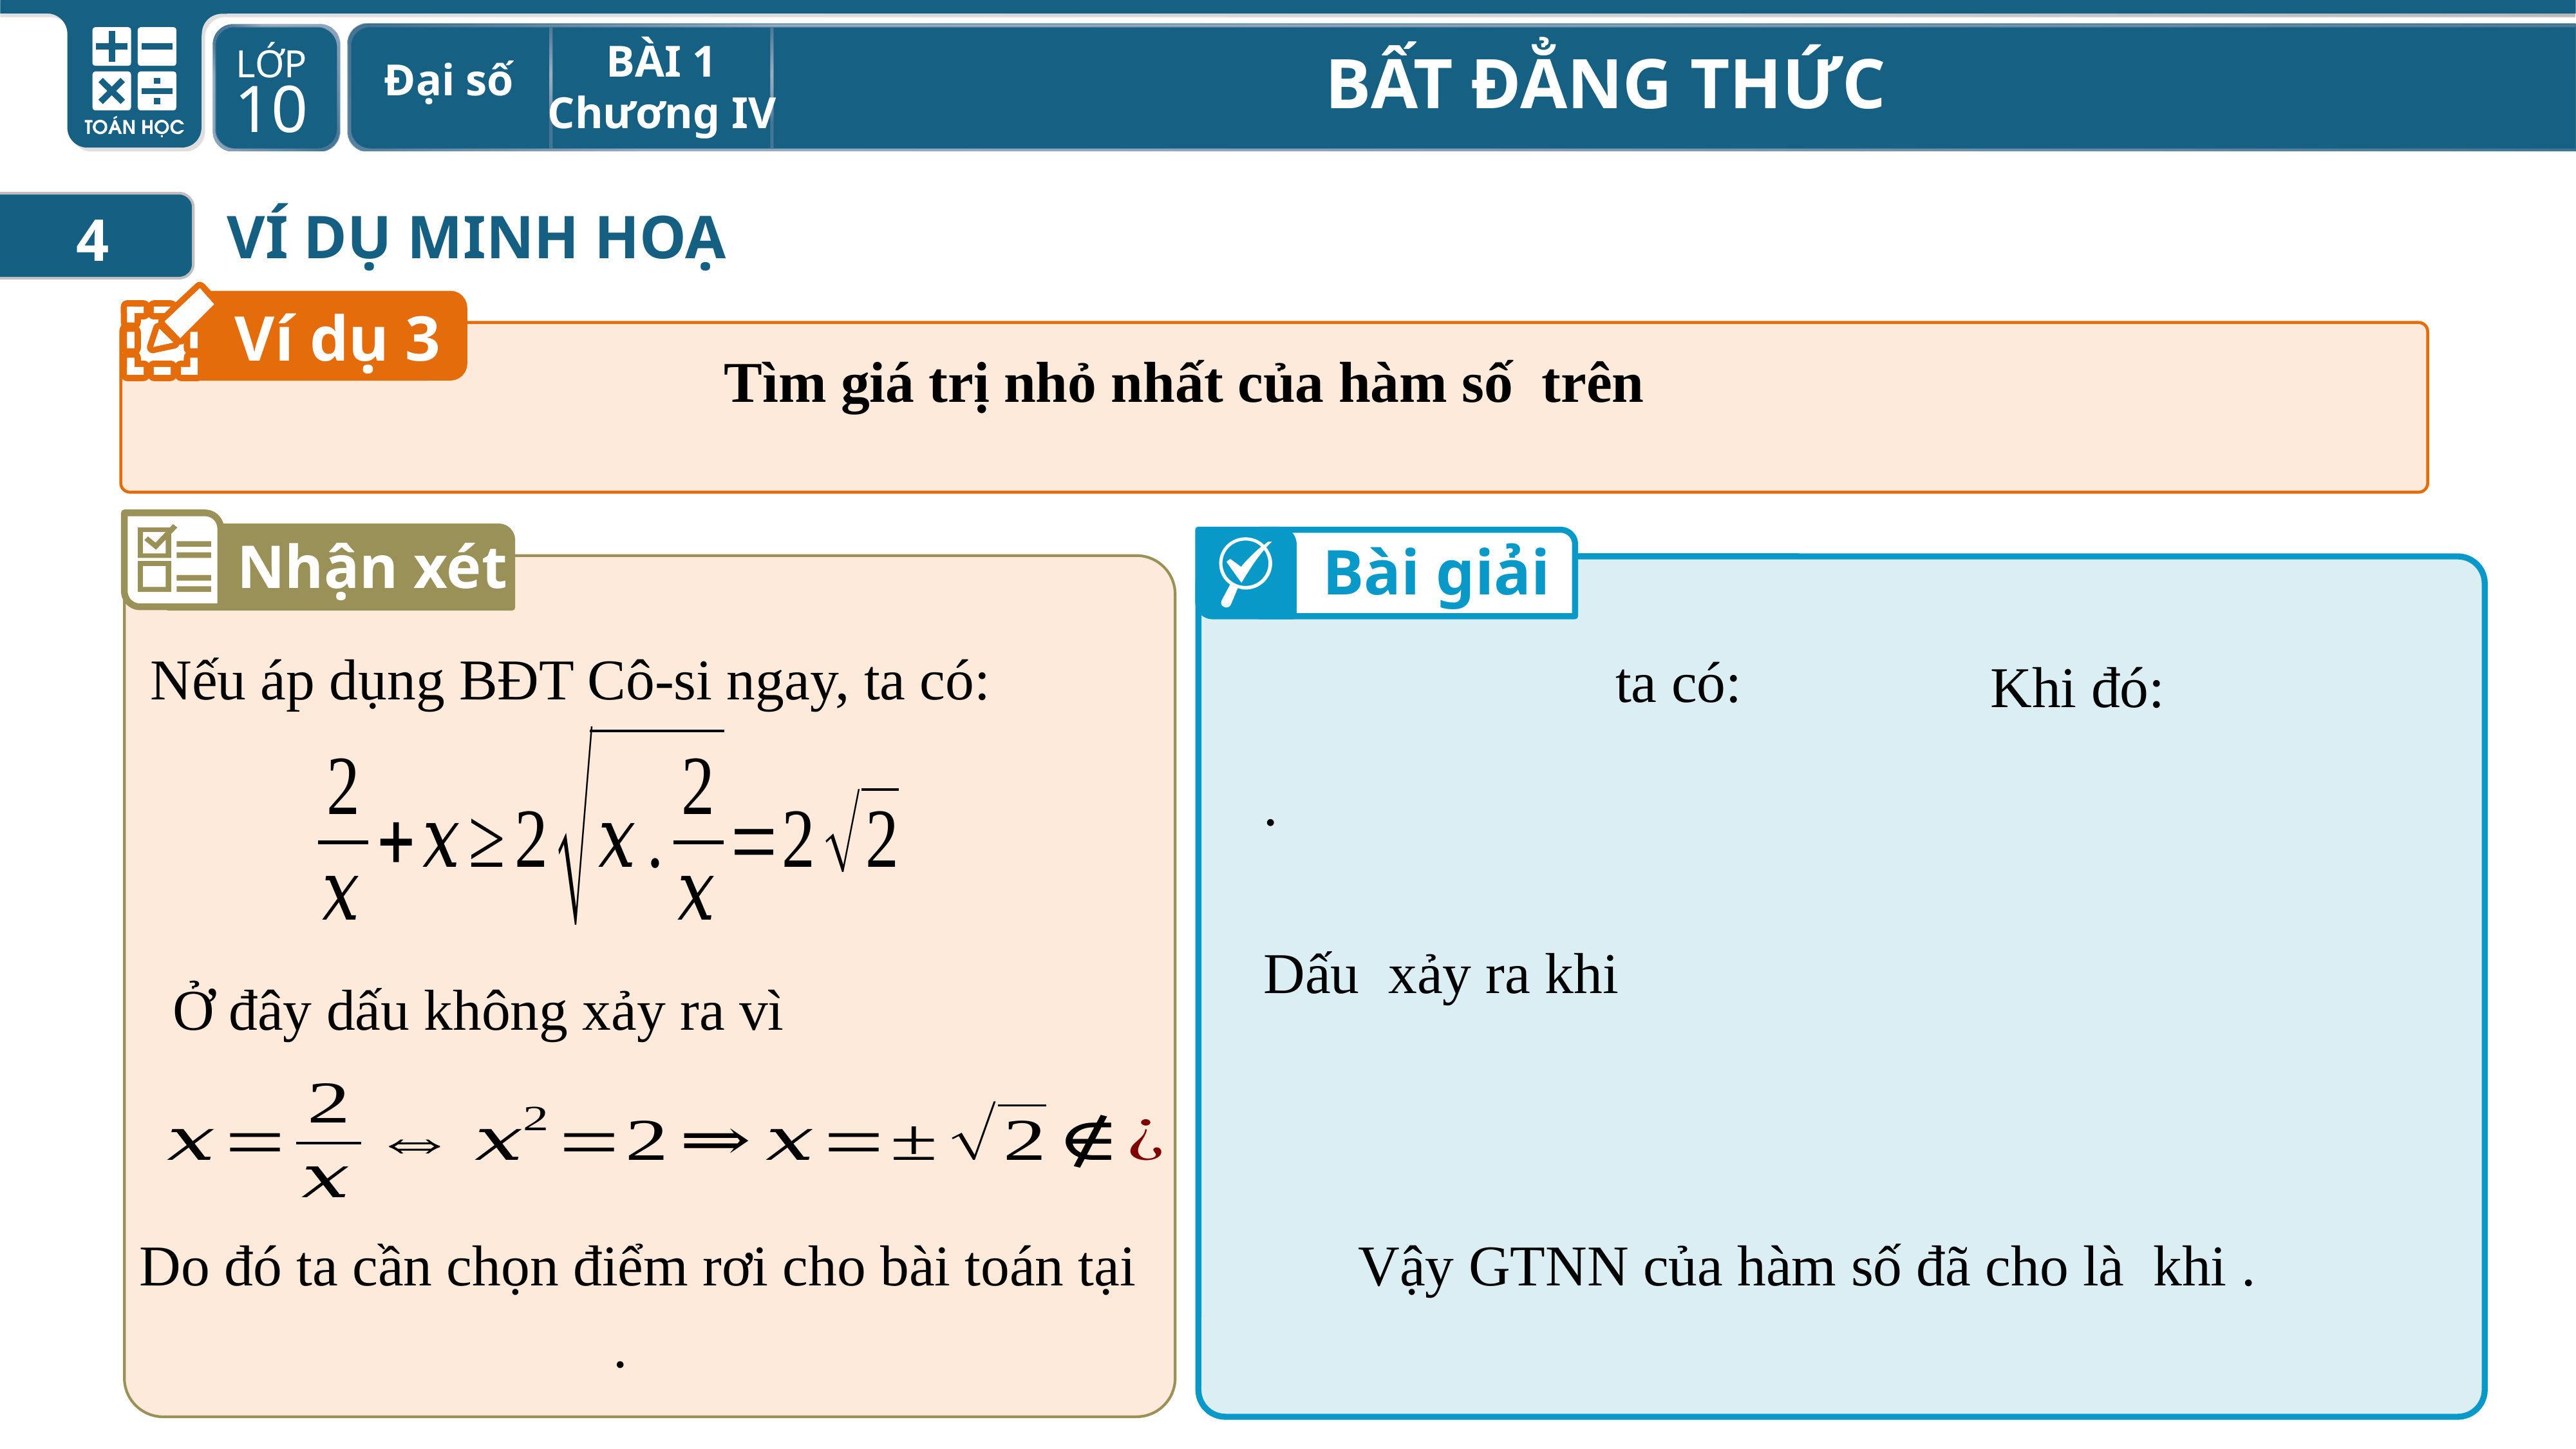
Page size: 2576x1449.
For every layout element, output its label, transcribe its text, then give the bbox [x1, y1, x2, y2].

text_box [124, 513, 1176, 1417]
text_box [0, 191, 195, 280]
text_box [1198, 527, 2485, 1417]
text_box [120, 281, 2428, 493]
text_box VÍ DỤ MINH HOẠ [218, 194, 755, 276]
text_box 4 [66, 198, 119, 278]
